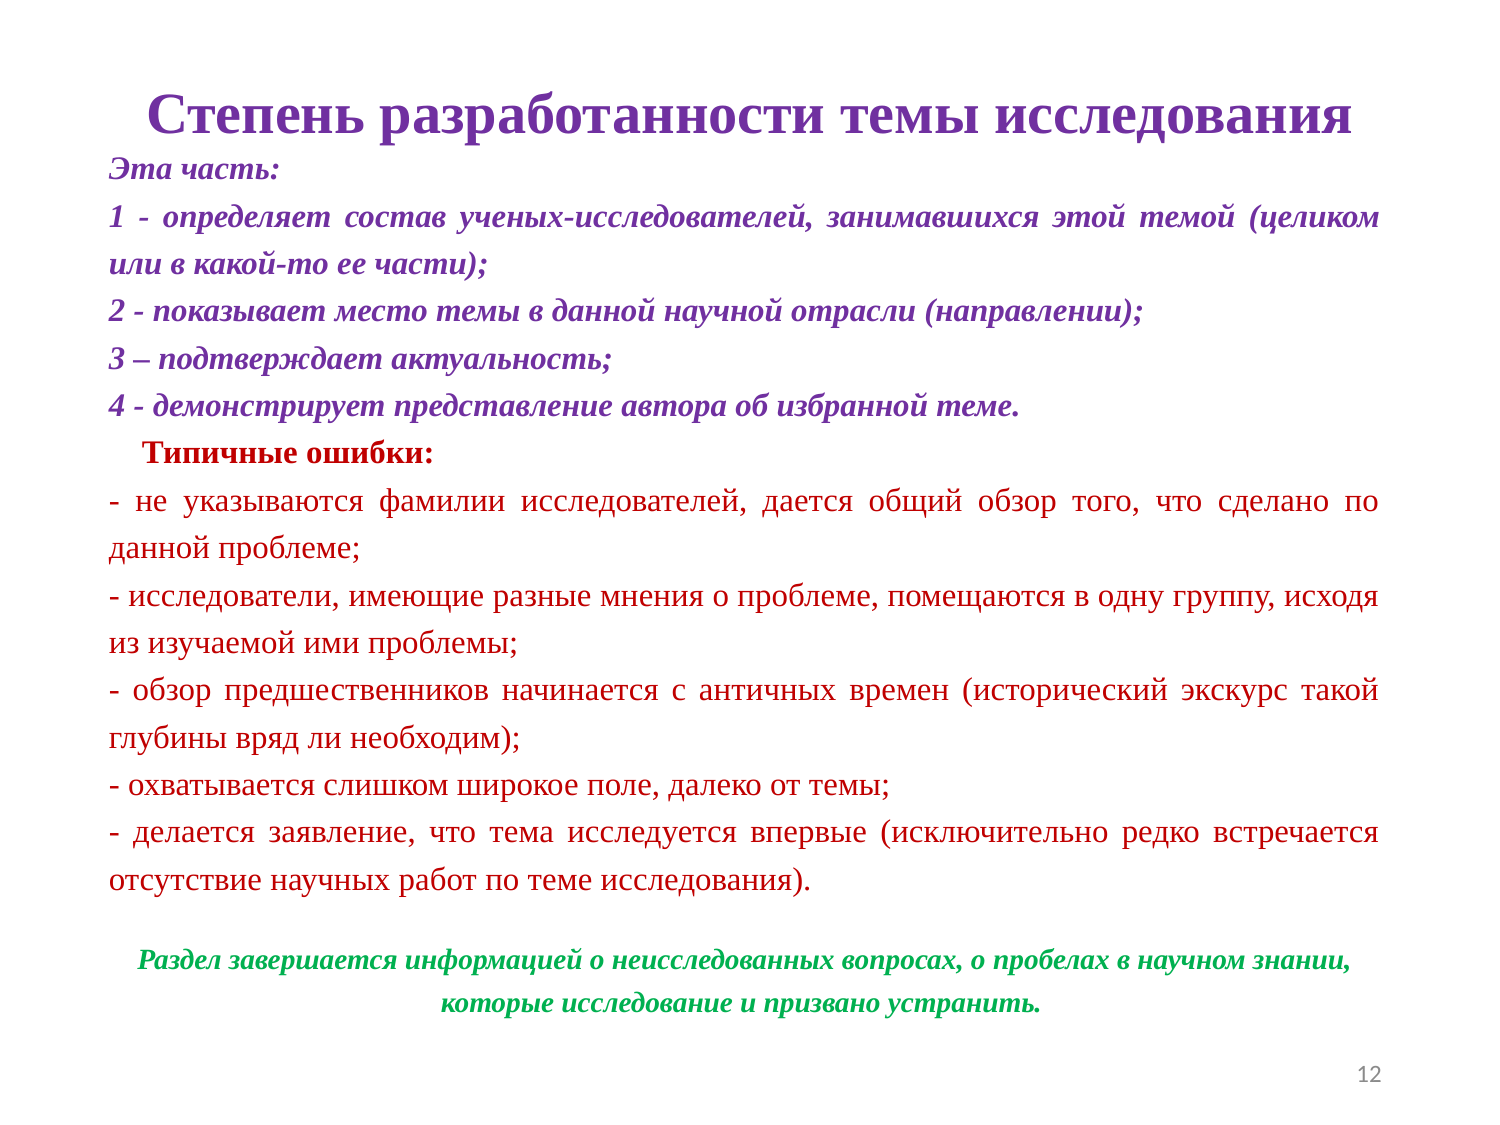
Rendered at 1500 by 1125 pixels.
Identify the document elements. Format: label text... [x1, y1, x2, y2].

list Эта часть: 1 - определяет состав ученых-исследователей, занимавшихся этой темой (целиком или в какой-то ее части); 2 - показывает место темы в данной научной отрасли (направлении); 3 – подтверждает актуальность; 4 - демонстрирует представление автора об избранной теме. Типичные ошибки: - не указываются фамилии исследователей, дается общий обзор того, что сделано по данной проблеме; - исследователи, имеющие разные мнения о проблеме, помещаются в одну группу, исходя из изучаемой ими проблемы; - обзор предшественников начинается с античных времен (исторический экскурс такой глубины вряд ли необходим); - охватывается слишком широкое поле, далеко от темы; - делается заявление, что тема исследуется впервые (исключительно редко встречается отсутствие научных работ по теме исследования). Раздел завершается информацией о неисследованных вопросах, о пробелах в научном знании, которые исследование и призвано устранить. [80, 131, 1397, 1059]
title Степень разработанности темы исследования [103, 59, 1397, 131]
slide_number 12 [1059, 1042, 1397, 1103]
